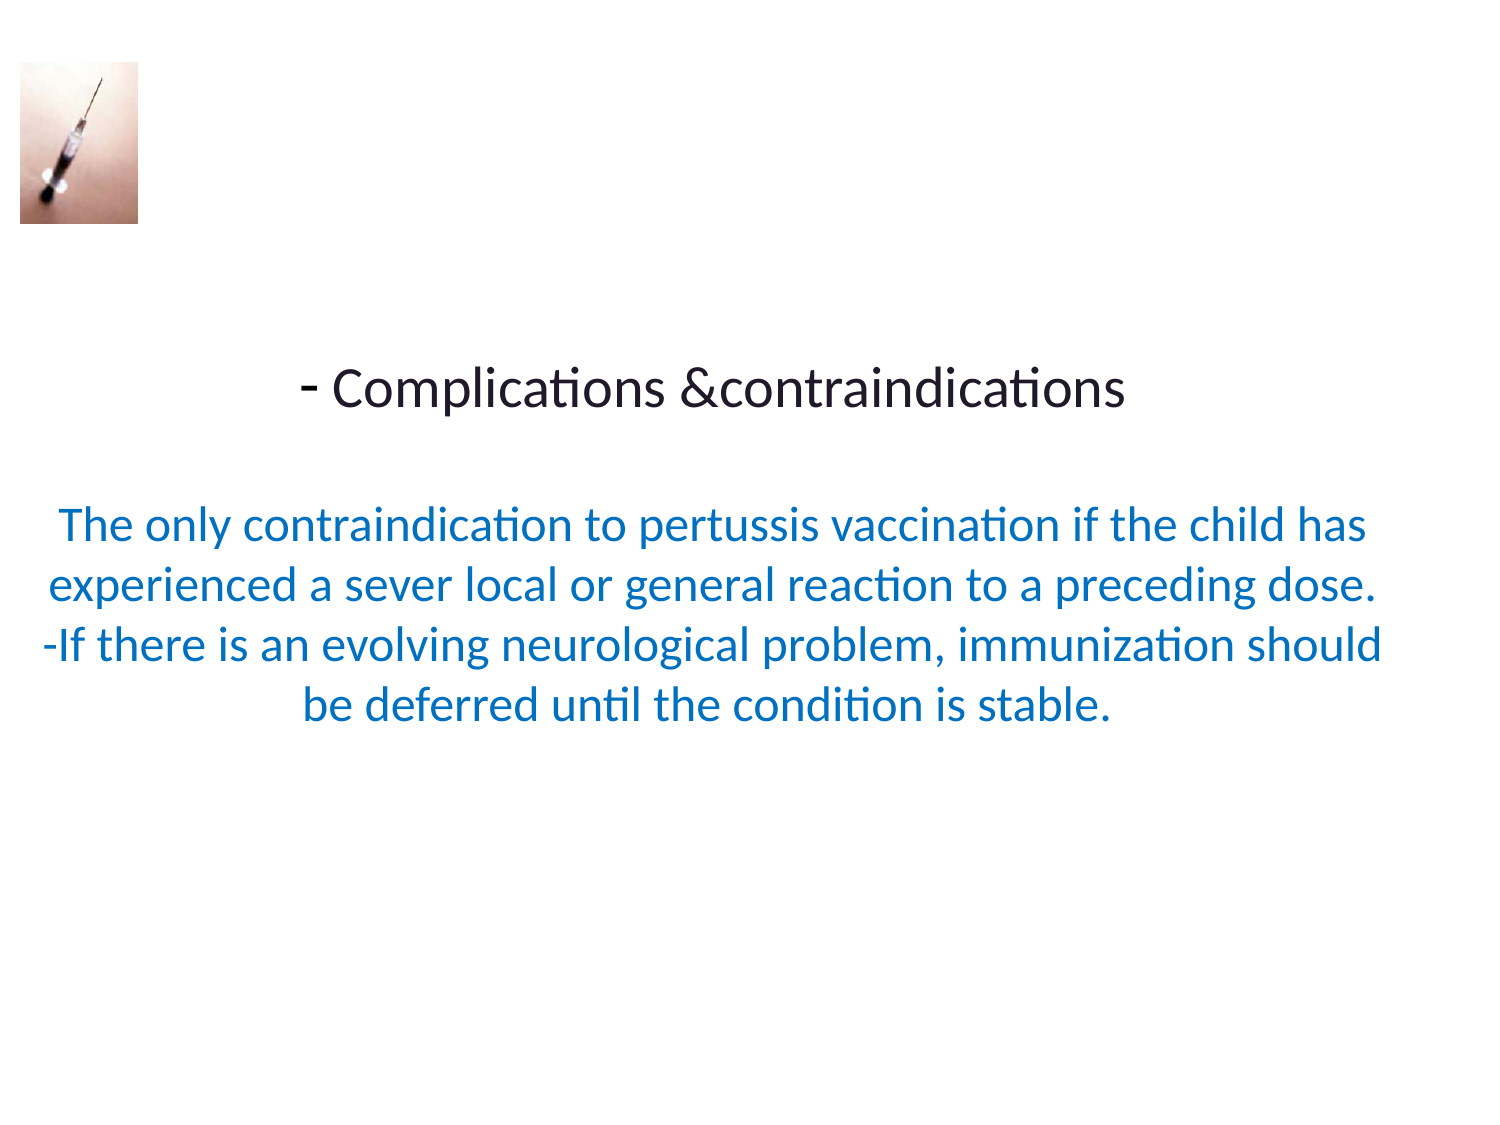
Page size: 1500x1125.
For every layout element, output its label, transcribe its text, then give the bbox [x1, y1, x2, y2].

picture [20, 62, 24, 224]
title - Complications &contraindications The only contraindication to pertussis vaccination if the child has experienced a sever local or general reaction to a preceding dose. -If there is an evolving neurological problem, immunization should be deferred until the condition is stable. [24, 50, 1401, 1023]
